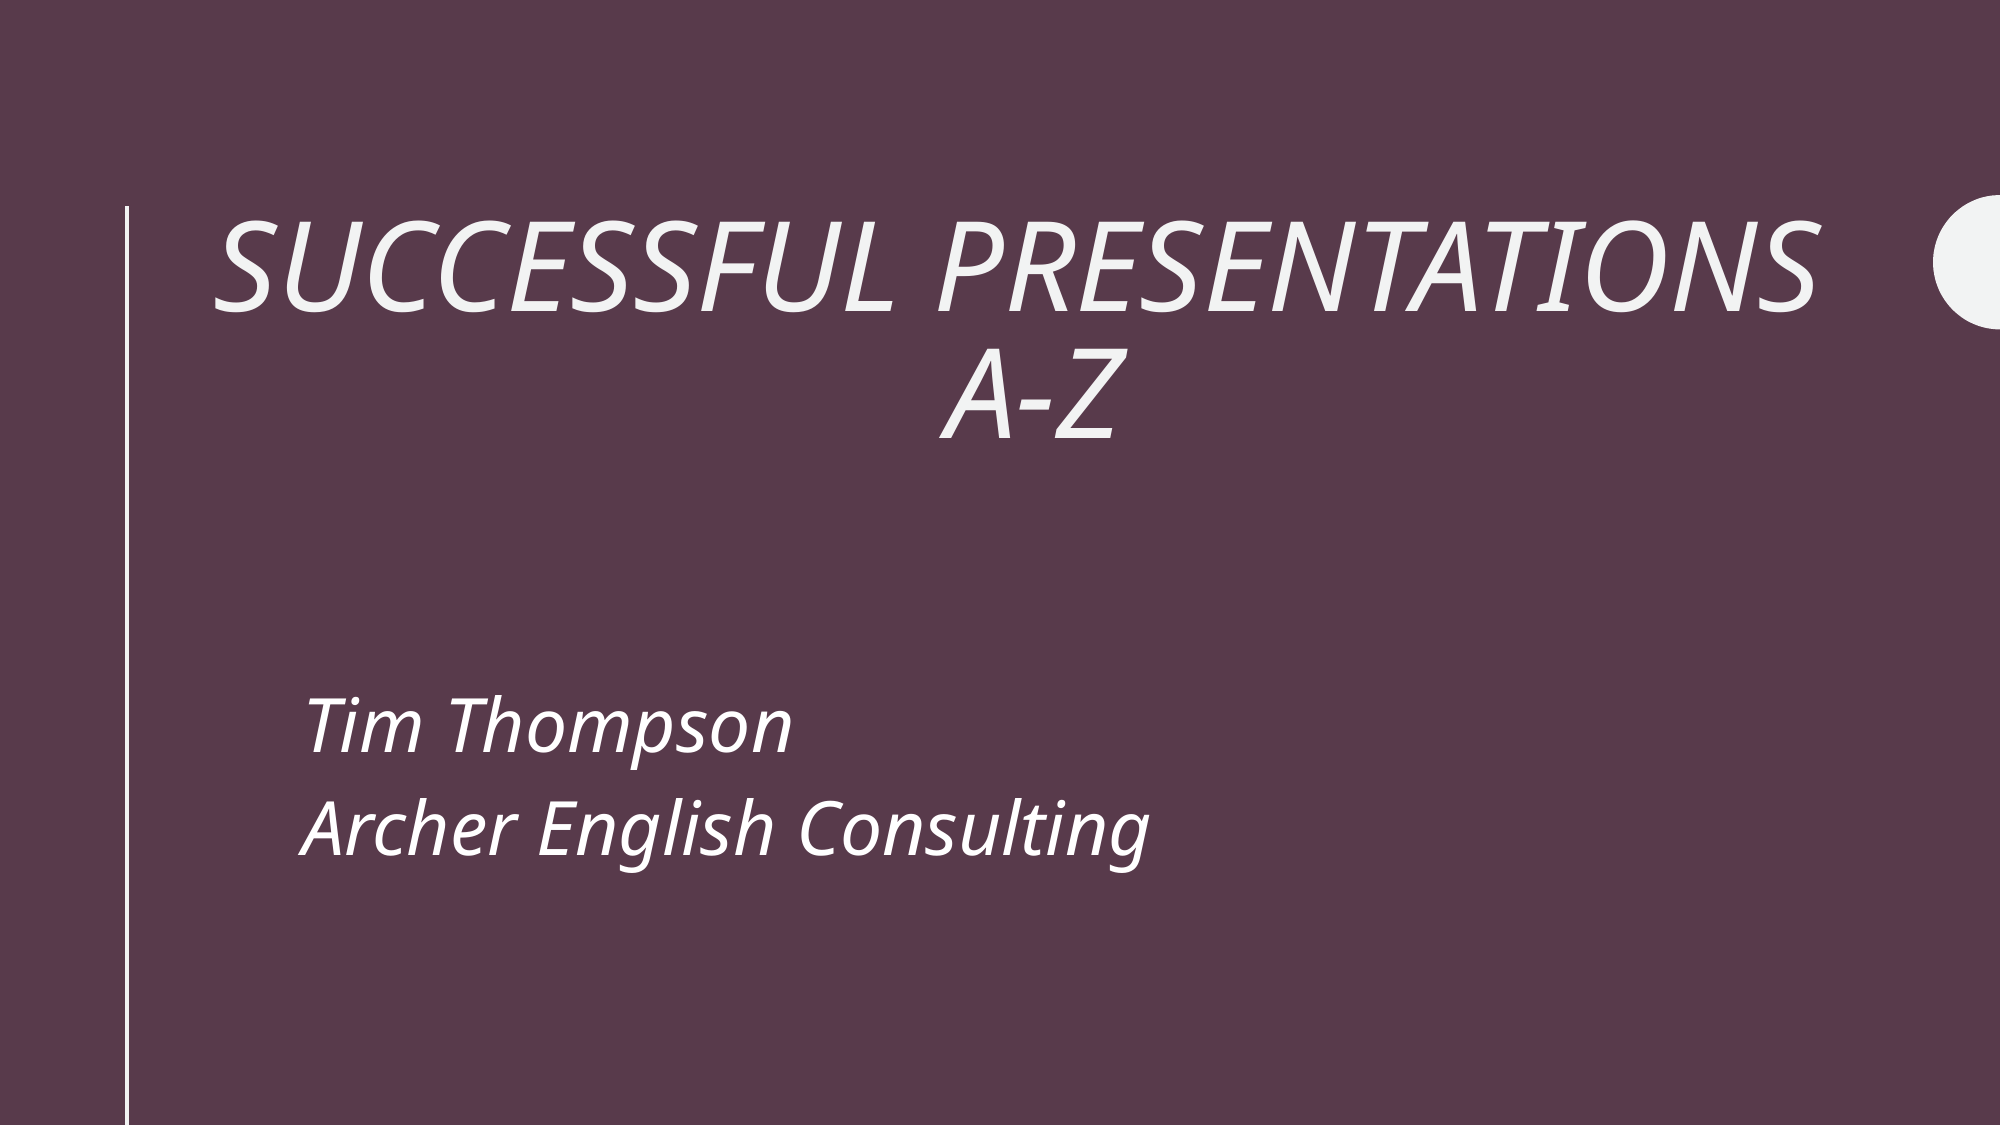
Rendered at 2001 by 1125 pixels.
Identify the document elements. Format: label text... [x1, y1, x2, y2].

title Successful Presentations a-z [112, 201, 1957, 469]
subtitle Tim Thompson Archer English Consulting [287, 657, 1713, 883]
